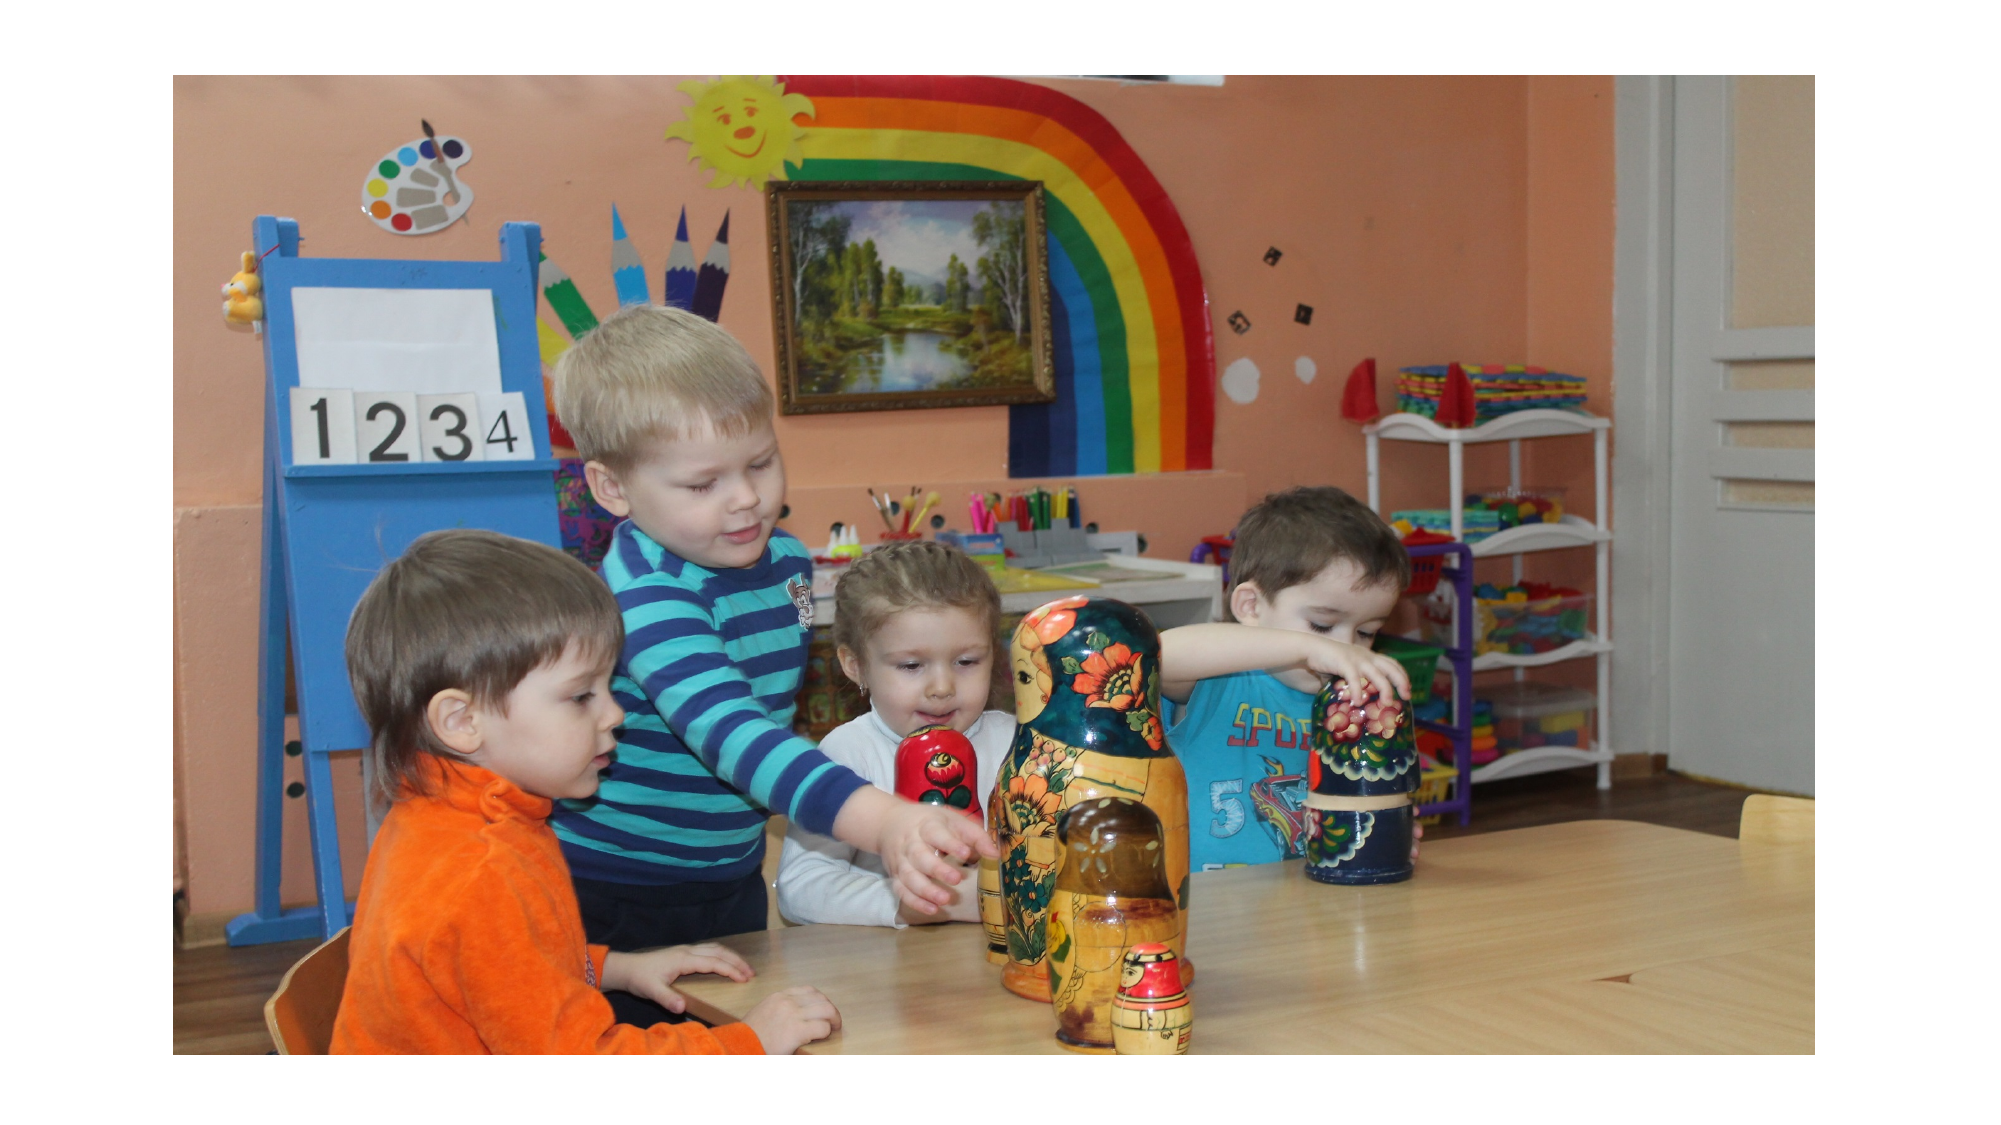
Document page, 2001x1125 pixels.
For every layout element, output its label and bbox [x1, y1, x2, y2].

list [173, 75, 1815, 1055]
